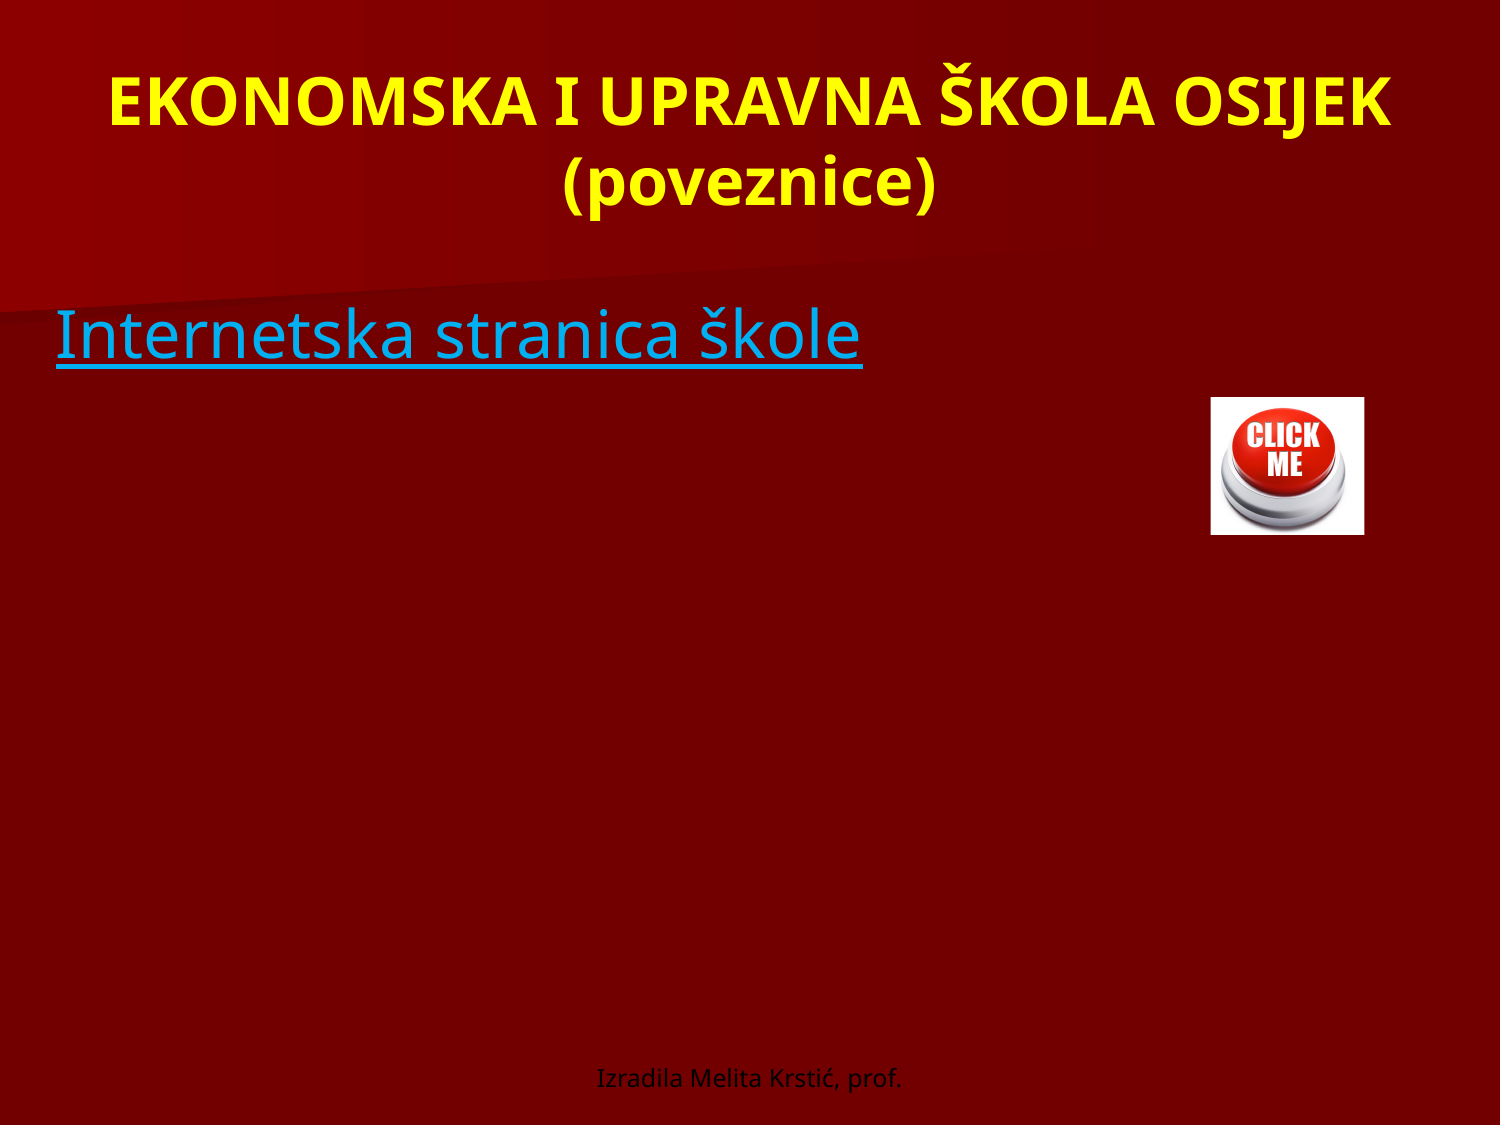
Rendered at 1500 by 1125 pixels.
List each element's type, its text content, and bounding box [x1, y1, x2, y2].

title EKONOMSKA I UPRAVNA ŠKOLA OSIJEK (poveznice) [75, 45, 1425, 233]
list Internetska stranica škole [40, 284, 1425, 1022]
footer Izradila Melita Krstić, prof. [512, 1025, 988, 1100]
picture [1210, 397, 1365, 536]
